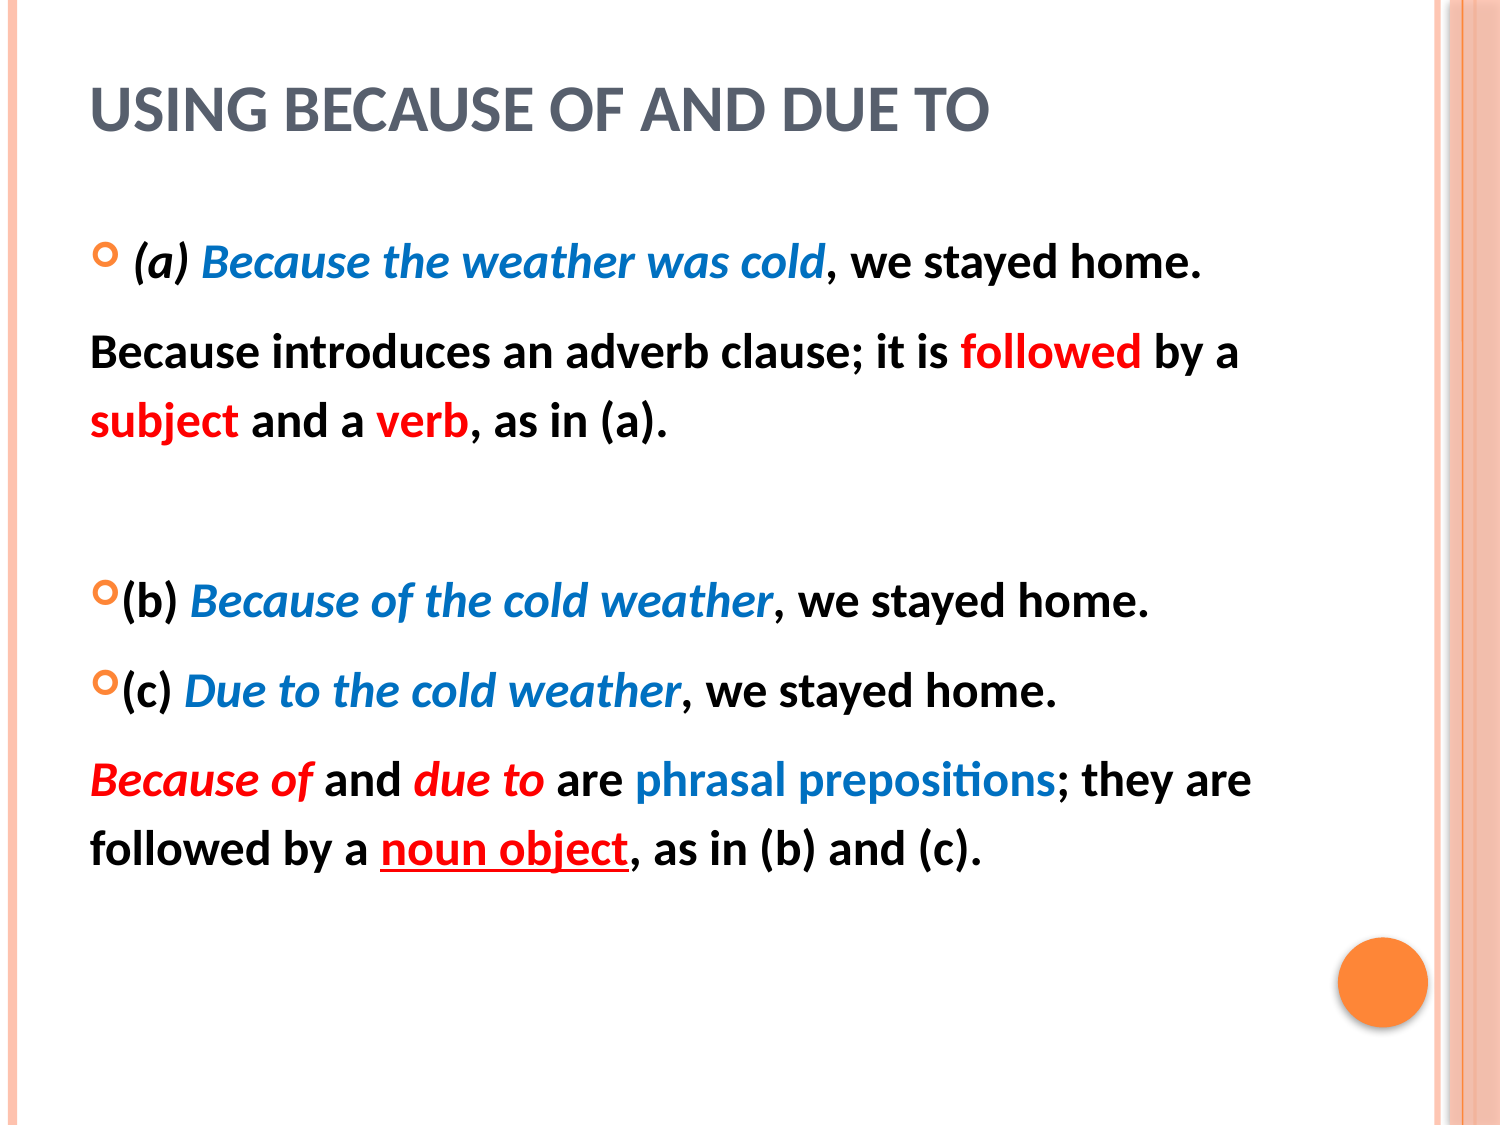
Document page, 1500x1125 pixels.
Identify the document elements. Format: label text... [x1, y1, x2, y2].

list (a) Because the weather was cold, we stayed home. Because introduces an adverb clause; it is followed by a subject and a verb, as in (a). (b) Because of the cold weather, we stayed home. (c) Due to the cold weather, we stayed home. Because of and due to are phrasal prepositions; they are followed by a noun object, as in (b) and (c). [75, 212, 1300, 1062]
title Using Because Of and Due To [75, 45, 1300, 212]
